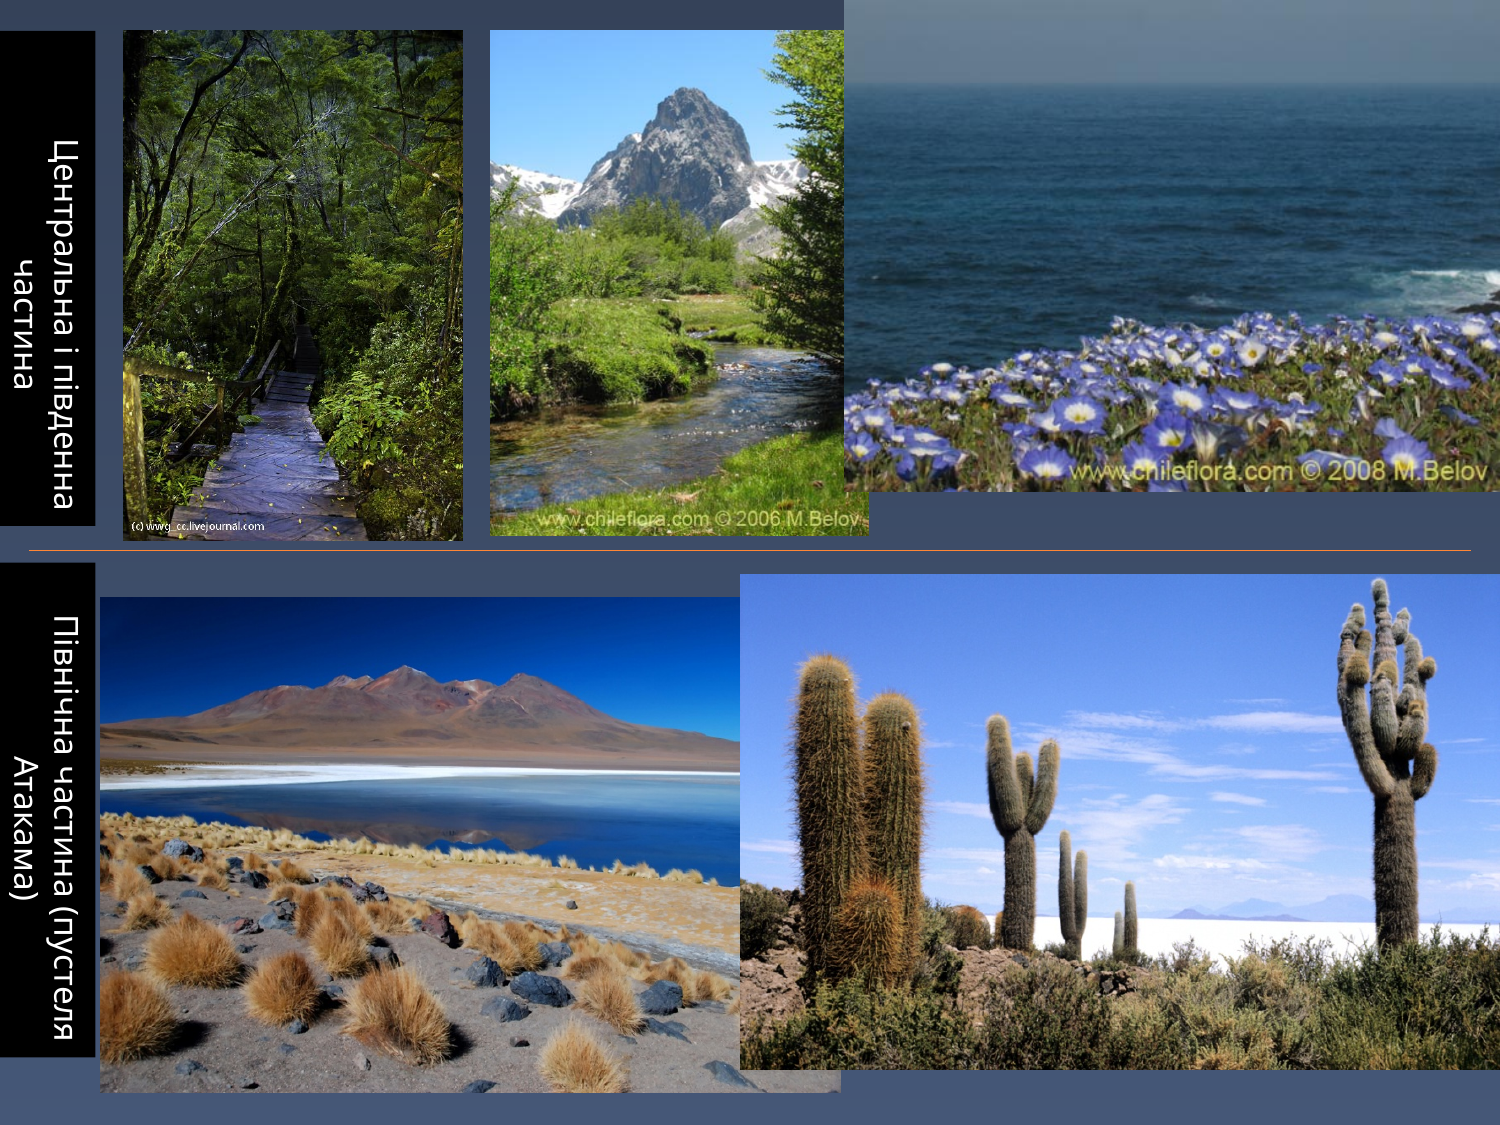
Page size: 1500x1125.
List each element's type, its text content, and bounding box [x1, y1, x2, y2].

picture [489, 0, 1500, 537]
list Центральна і південна частина [0, 30, 96, 527]
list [740, 574, 1500, 1070]
picture [123, 30, 463, 541]
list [100, 597, 841, 1094]
list Північна частина (пустеля Атакама) [0, 561, 96, 1058]
